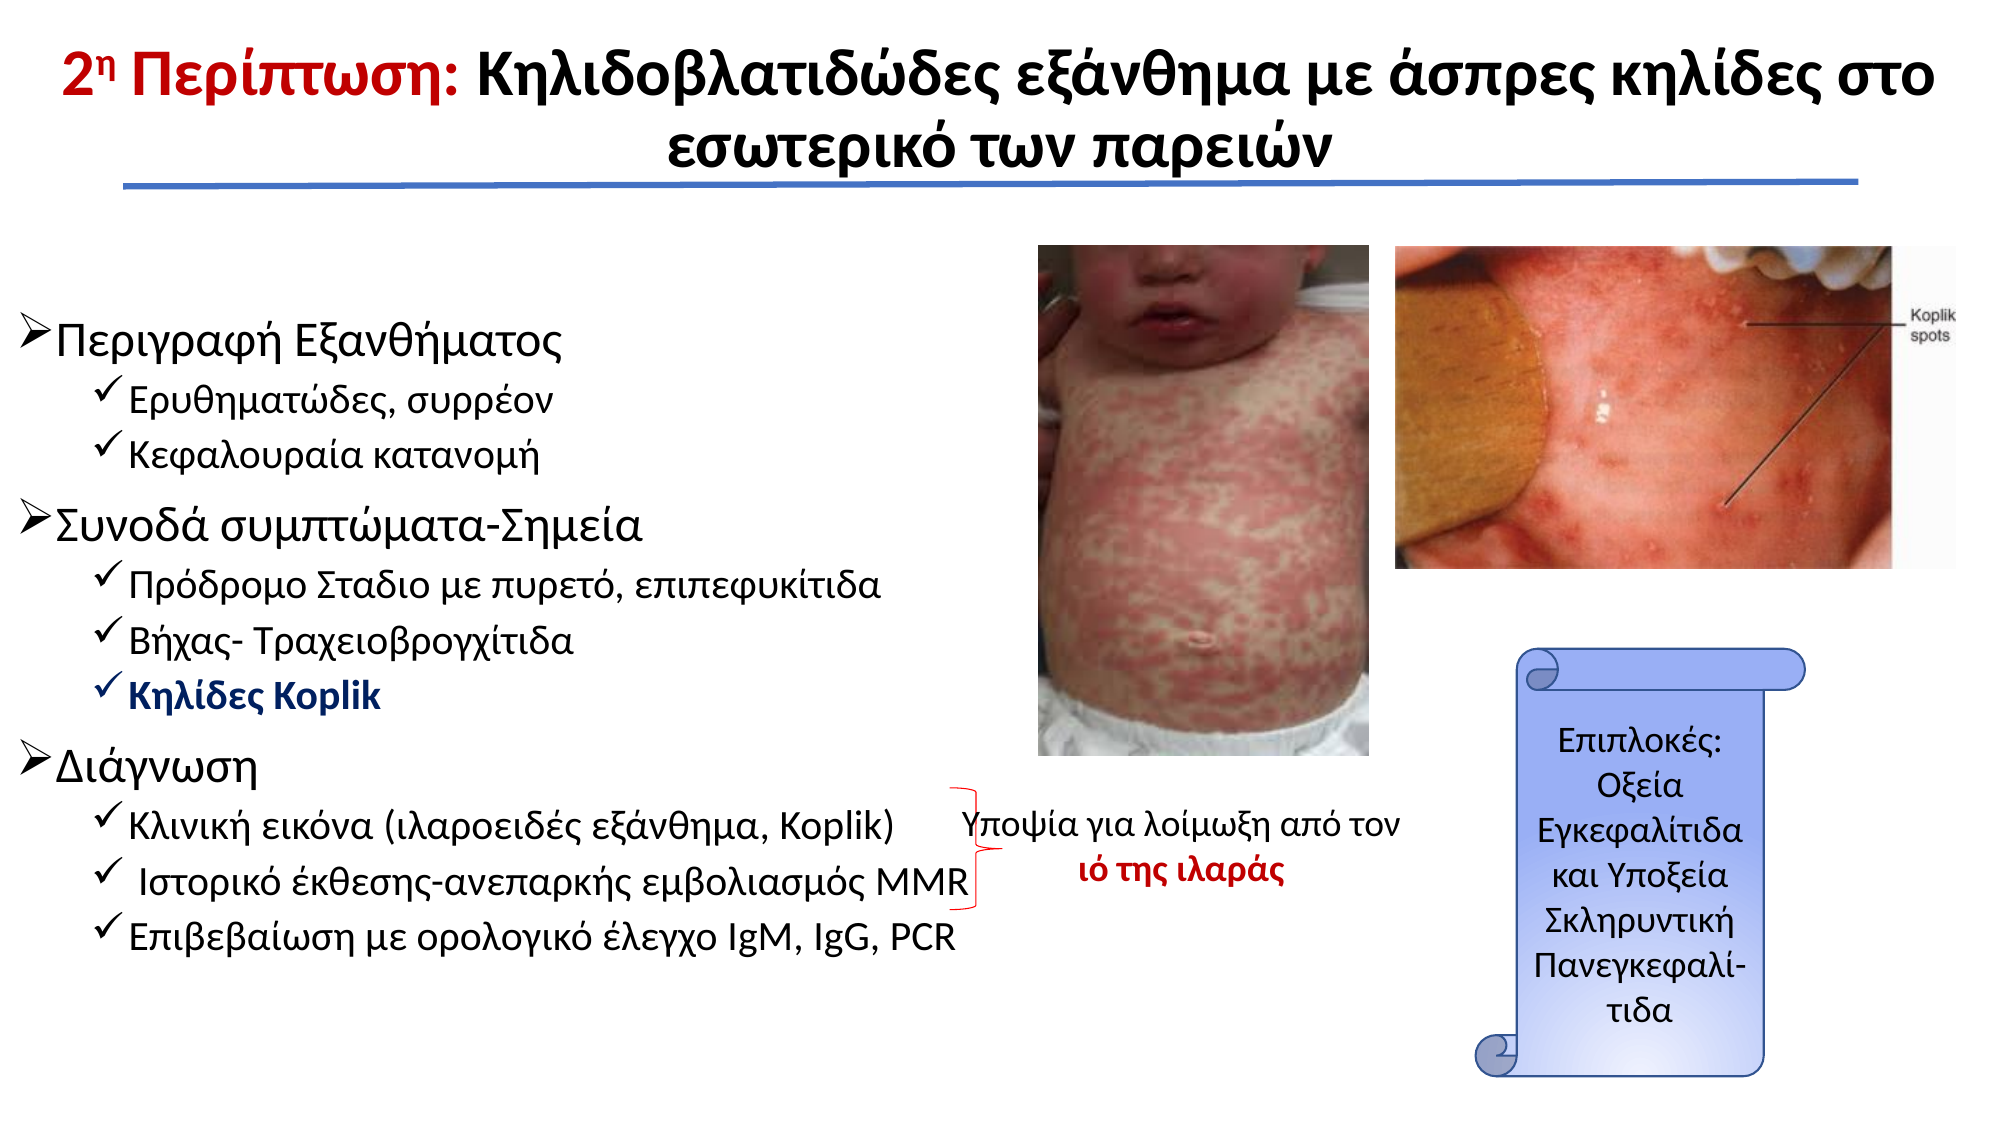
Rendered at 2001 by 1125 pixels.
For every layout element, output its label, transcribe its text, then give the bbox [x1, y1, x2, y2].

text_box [123, 181, 1859, 187]
text_box Επιπλοκές: Οξεία Εγκεφαλίτιδα και Υποξεία Σκληρυντική Πανεγκεφαλί-τιδα [1474, 647, 1807, 1078]
picture [1038, 245, 1369, 756]
text_box Υποψία για λοίμωξη από τον ιό της ιλαράς [945, 780, 1418, 907]
title 2η Περίπτωση: Κηλιδοβλατιδώδες εξάνθημα με άσπρες κηλίδες στο εσωτερικό των παρειών [0, 0, 2000, 219]
picture [1395, 246, 1956, 569]
list Περιγραφή Εξανθήματος Ερυθηματώδες, συρρέον Κεφαλουραία κατανομή Συνοδά συμπτώματα-Σημεία Πρόδρομο Σταδιο με πυρετό, επιπεφυκίτιδα Βήχας- Τραχειοβρογχίτιδα Κηλίδες Koplik Διάγνωση Κλινική εικόνα (ιλαροειδές εξάνθημα, Koplik) Ιστορικό έκθεσης-ανεπαρκής εμβολιασμός MMR Επιβεβαίωση με ορολογικό έλεγχο IgM, IgG, PCR [0, 305, 1727, 1020]
text_box [949, 907, 975, 911]
